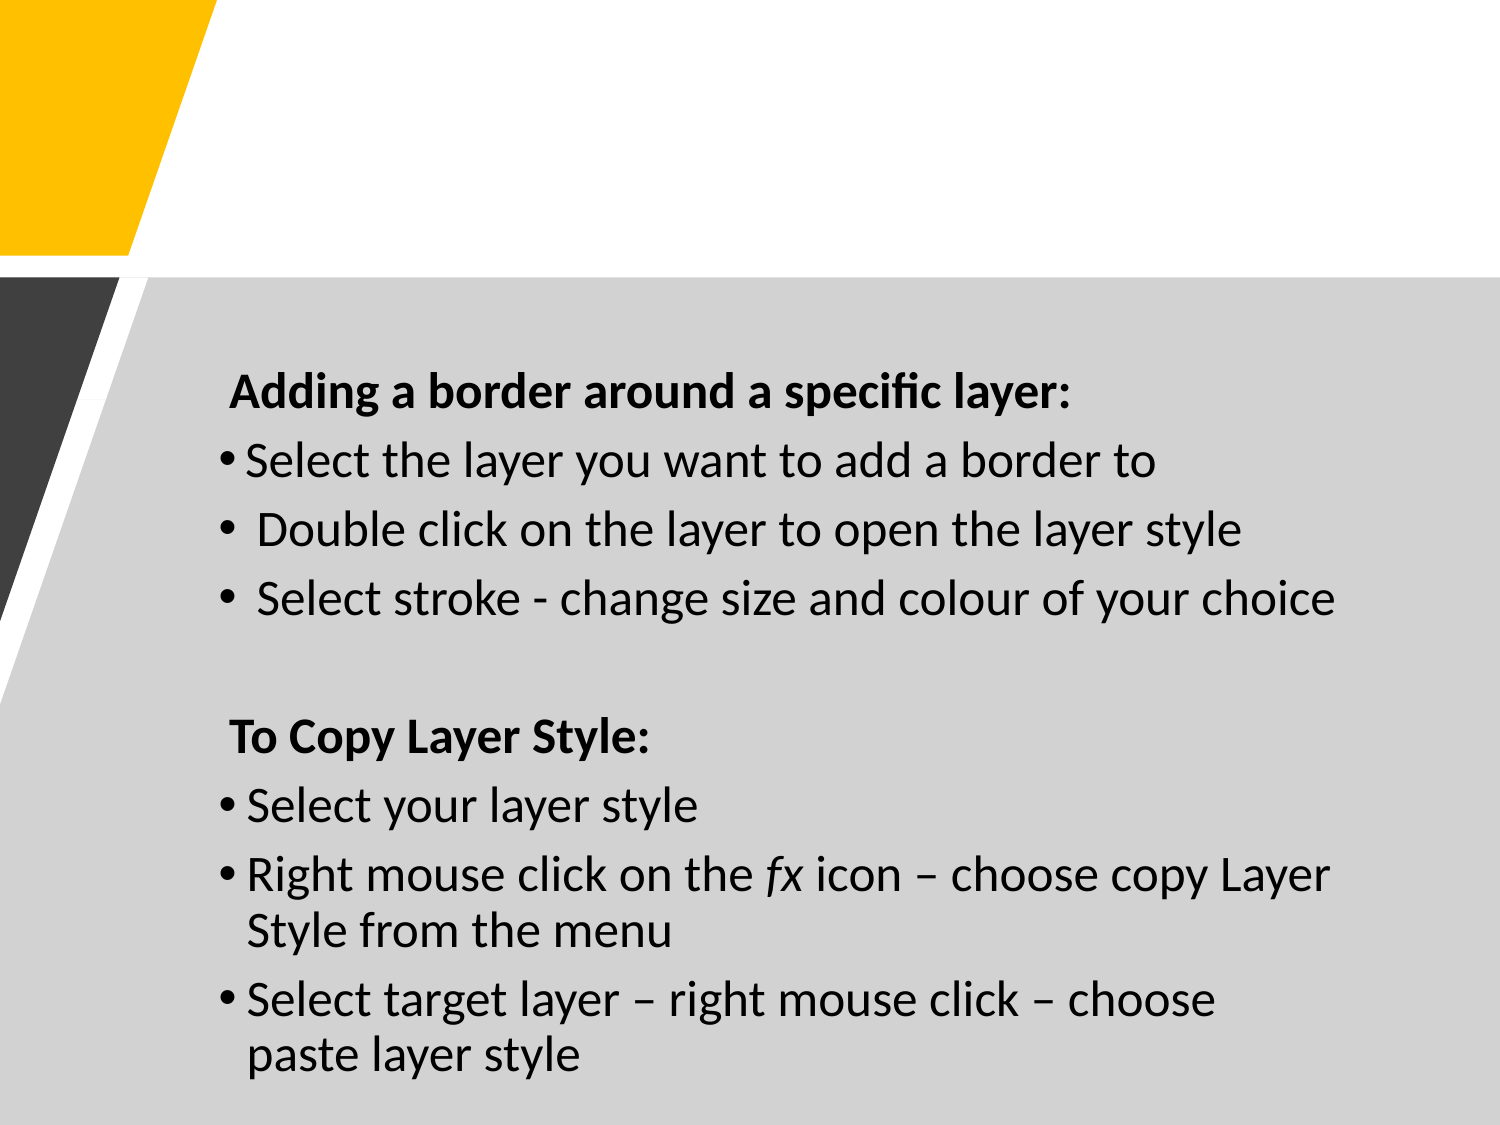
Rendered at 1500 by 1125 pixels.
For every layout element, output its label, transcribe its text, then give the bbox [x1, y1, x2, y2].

text_box [0, 276, 1500, 1125]
text_box [0, 276, 121, 622]
list Adding a border around a specific layer: Select the layer you want to add a border to Double click on the layer to open the layer style Select stroke - change size and colour of your choice To Copy Layer Style: Select your layer style Right mouse click on the fx icon – choose copy Layer Style from the menu Select target layer – right mouse click – choose paste layer style [203, 356, 1356, 1116]
text_box [0, 0, 219, 257]
